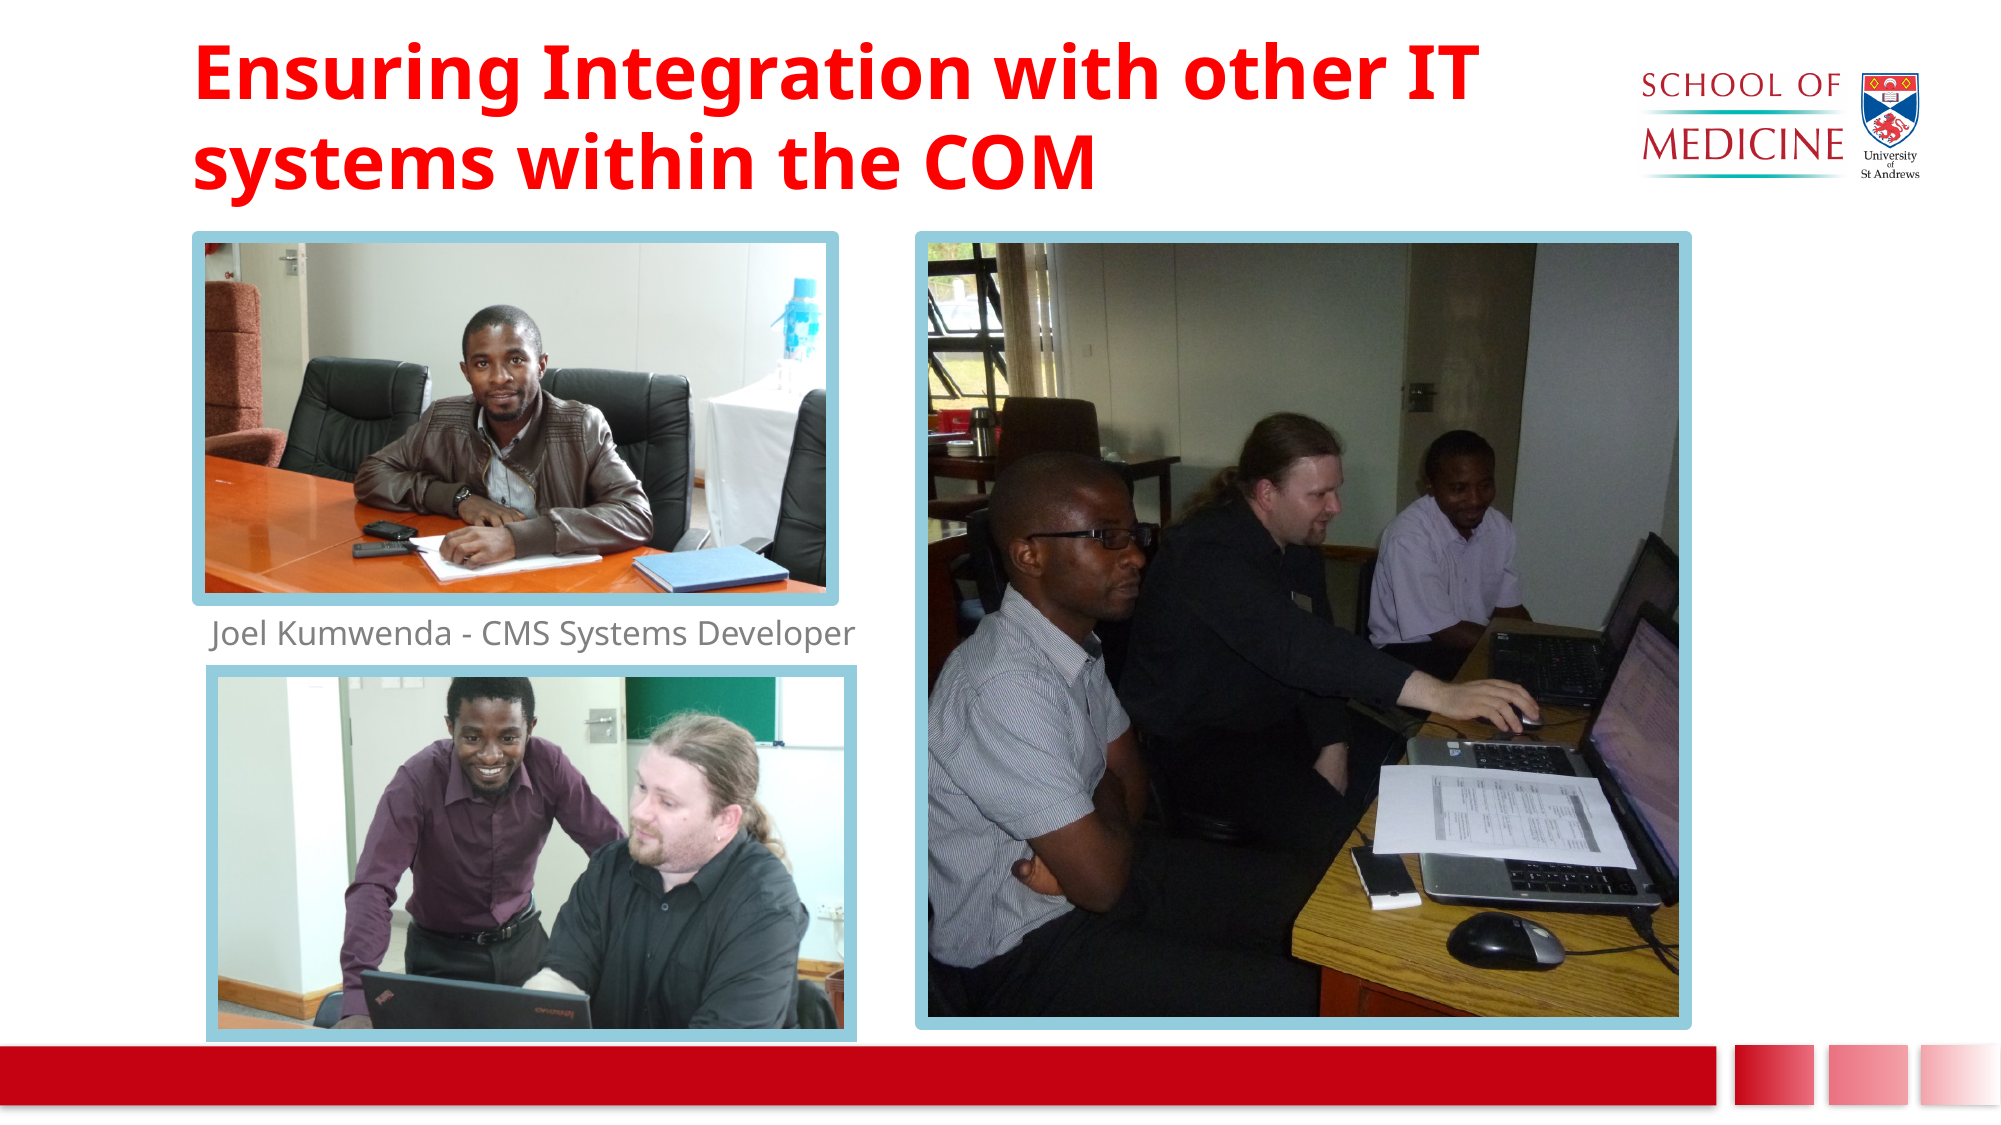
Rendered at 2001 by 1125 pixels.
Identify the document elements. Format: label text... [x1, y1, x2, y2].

picture [927, 242, 1680, 1018]
picture [1678, 68, 1933, 186]
text_box Joel Kumwenda - CMS Systems Developer [196, 612, 906, 659]
picture [204, 242, 827, 594]
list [218, 677, 845, 1030]
text_box Ensuring Integration with other IT systems within the COM [177, 17, 1678, 213]
